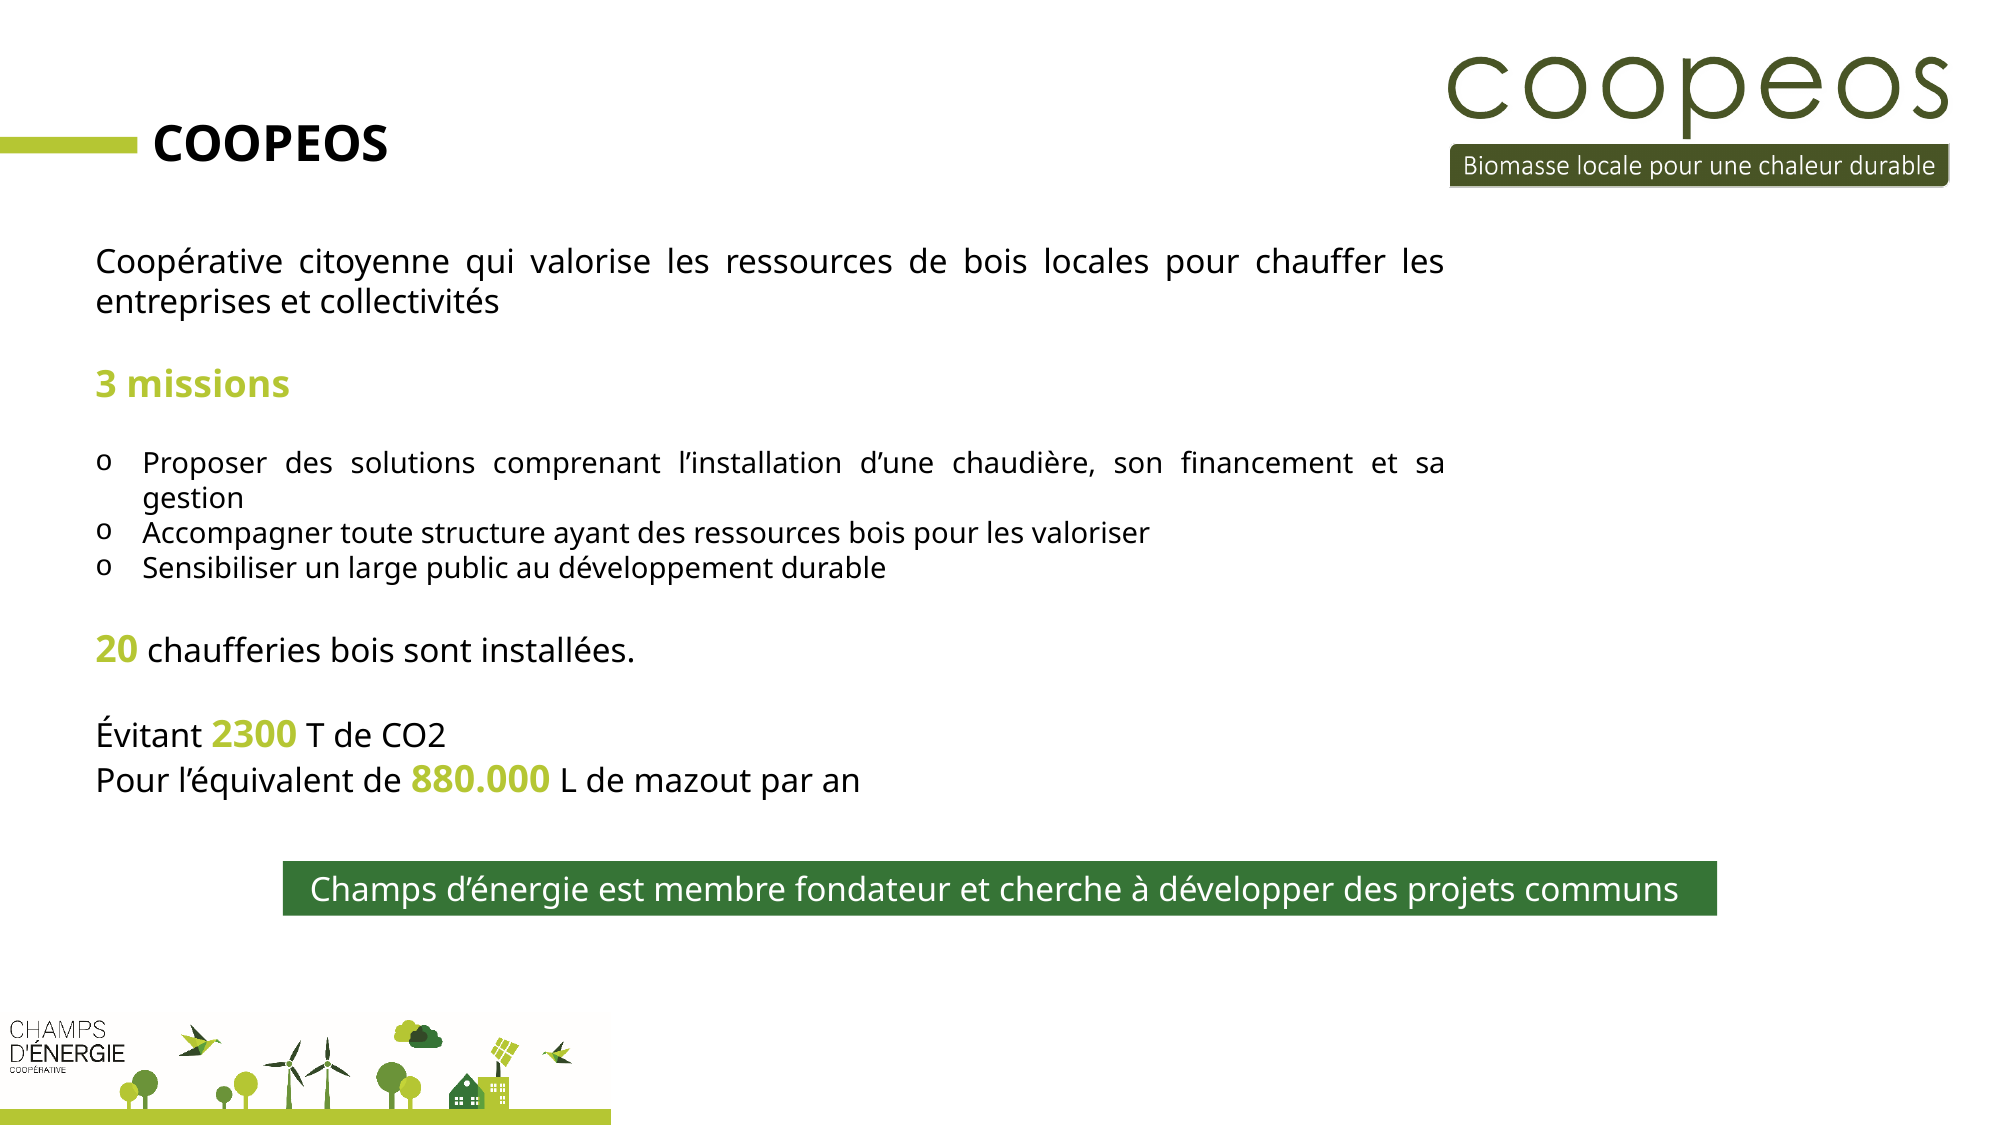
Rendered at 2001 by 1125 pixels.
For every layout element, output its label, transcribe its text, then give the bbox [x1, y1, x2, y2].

picture [0, 1012, 611, 1125]
title COOPEOS [137, 36, 1863, 254]
text_box [0, 136, 138, 155]
picture [1443, 36, 1953, 200]
text_box Champs d’énergie est membre fondateur et cherche à développer des projets communs [282, 861, 1718, 916]
text_box Coopérative citoyenne qui valorise les ressources de bois locales pour chauffer les entreprises et collectivités 3 missions Proposer des solutions comprenant l’installation d’une chaudière, son financement et sa gestion Accompagner toute structure ayant des ressources bois pour les valoriser Sensibiliser un large public au développement durable 20 chaufferies bois sont installées. Évitant 2300 T de CO2 Pour l’équivalent de 880.000 L de mazout par an [80, 232, 1462, 807]
